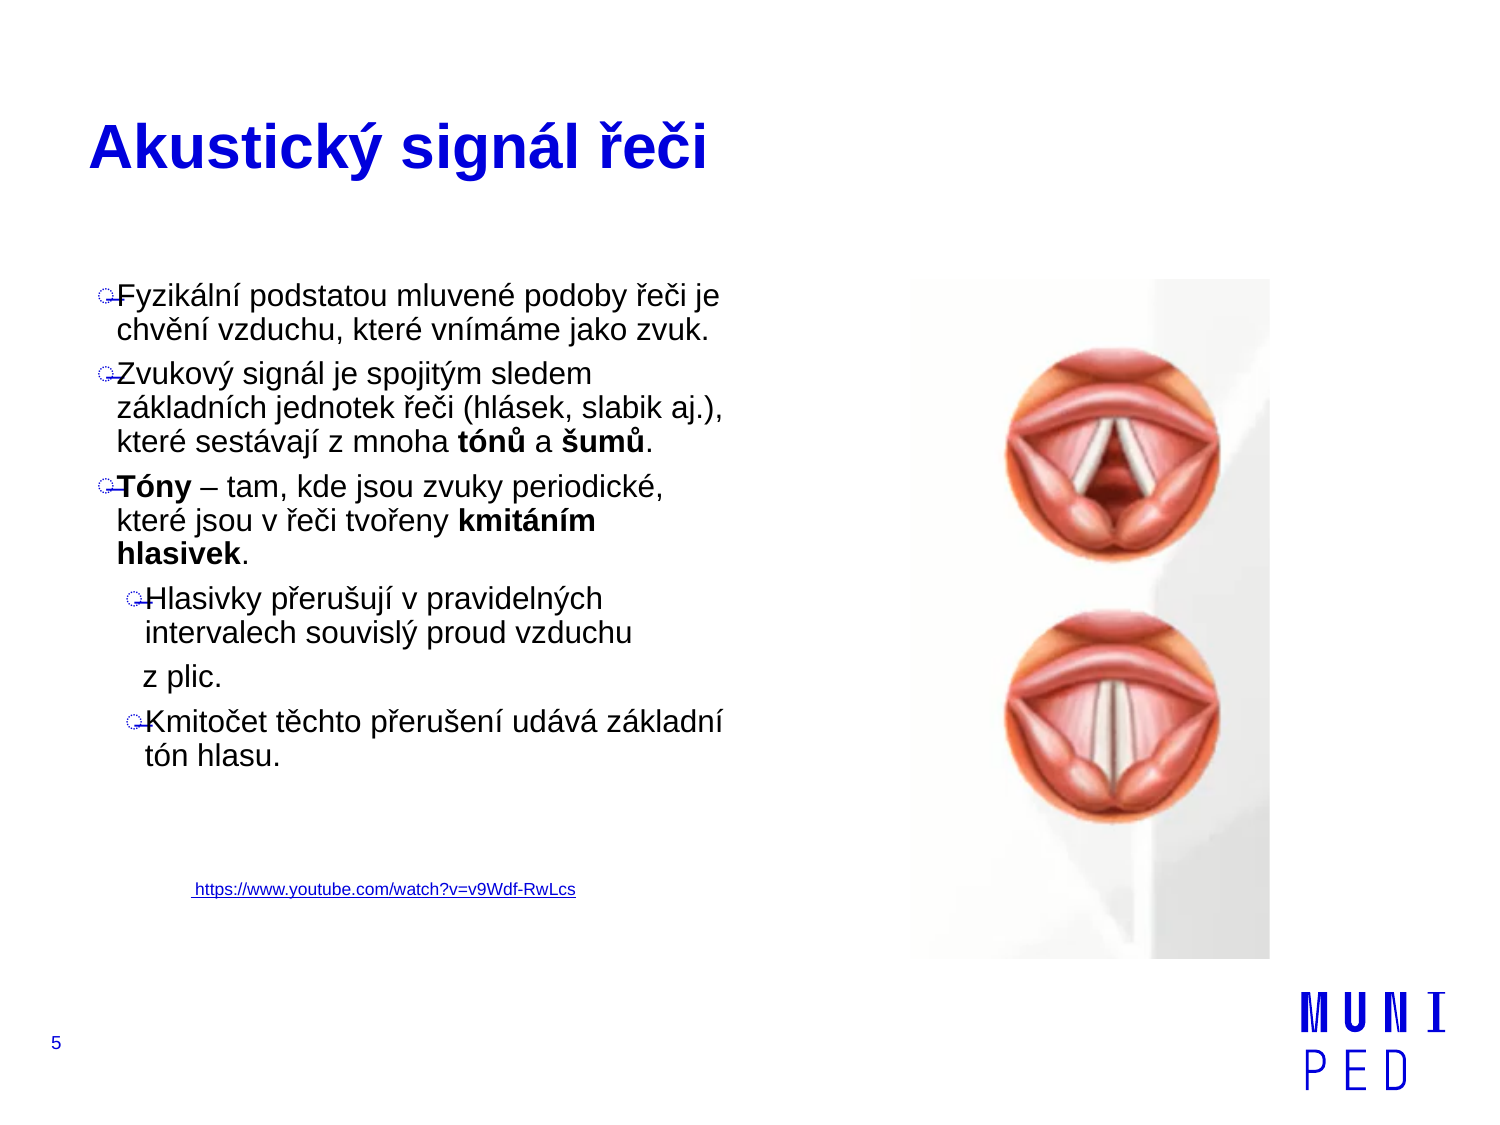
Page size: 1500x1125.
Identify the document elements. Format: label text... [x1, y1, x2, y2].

picture [910, 278, 1270, 959]
title Akustický signál řeči [88, 118, 1412, 193]
list Fyzikální podstatou mluvené podoby řeči je chvění vzduchu, které vnímáme jako zvuk. Zvukový signál je spojitým sledem základních jednotek řeči (hlásek, slabik aj.), které sestávají z mnoha tónů a šumů. Tóny – tam, kde jsou zvuky periodické, které jsou v řeči tvořeny kmitáním hlasivek. Hlasivky přerušují v pravidelných intervalech souvislý proud vzduchu z plic. Kmitočet těchto přerušení udává základní tón hlasu. https://www.youtube.com/watch?v=v9Wdf-RwLcs [88, 279, 731, 959]
slide_number 5 [50, 1021, 82, 1063]
